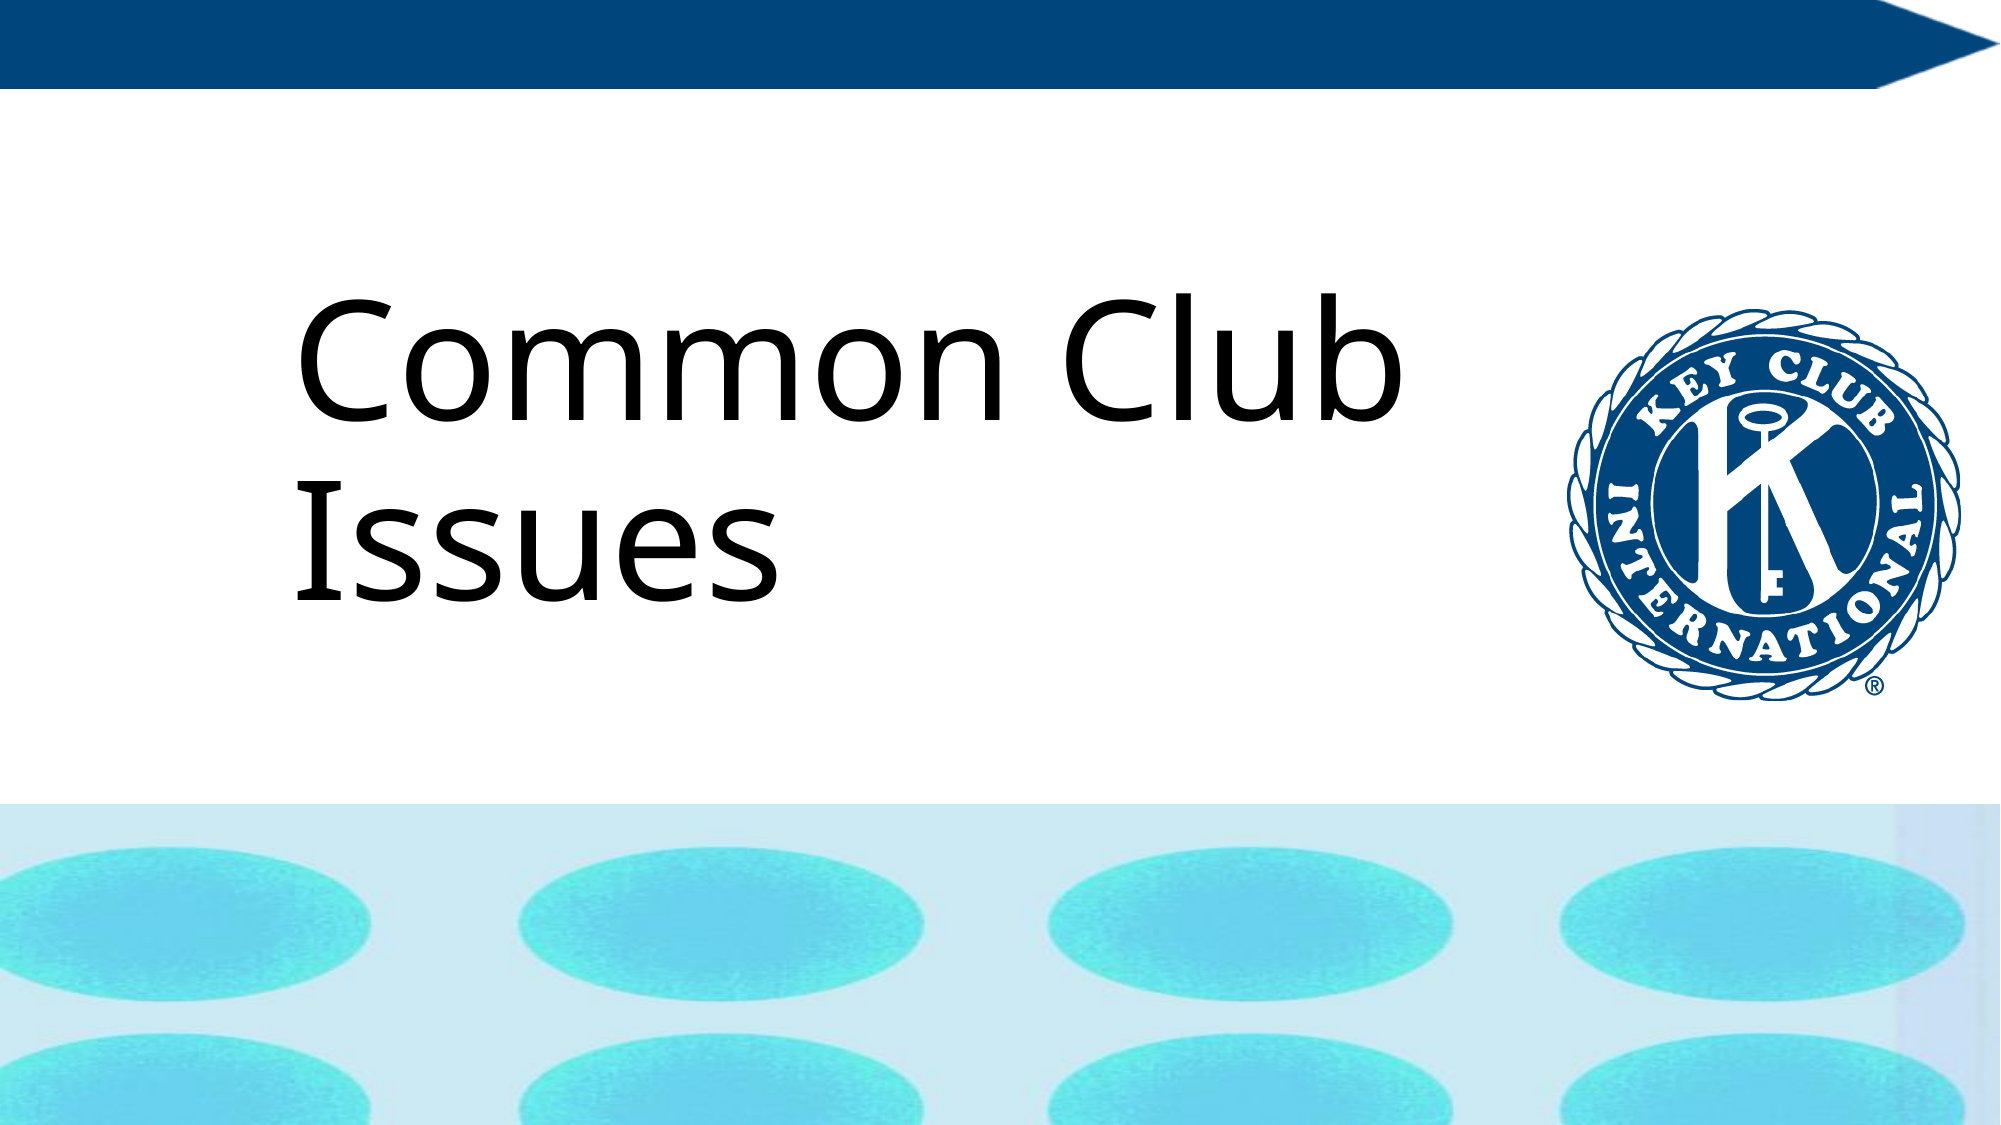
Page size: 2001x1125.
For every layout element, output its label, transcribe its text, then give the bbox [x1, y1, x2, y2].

title Common Club Issues [276, 192, 1450, 720]
picture [0, 804, 2000, 1125]
picture [1567, 309, 1961, 701]
picture [0, 0, 2000, 89]
